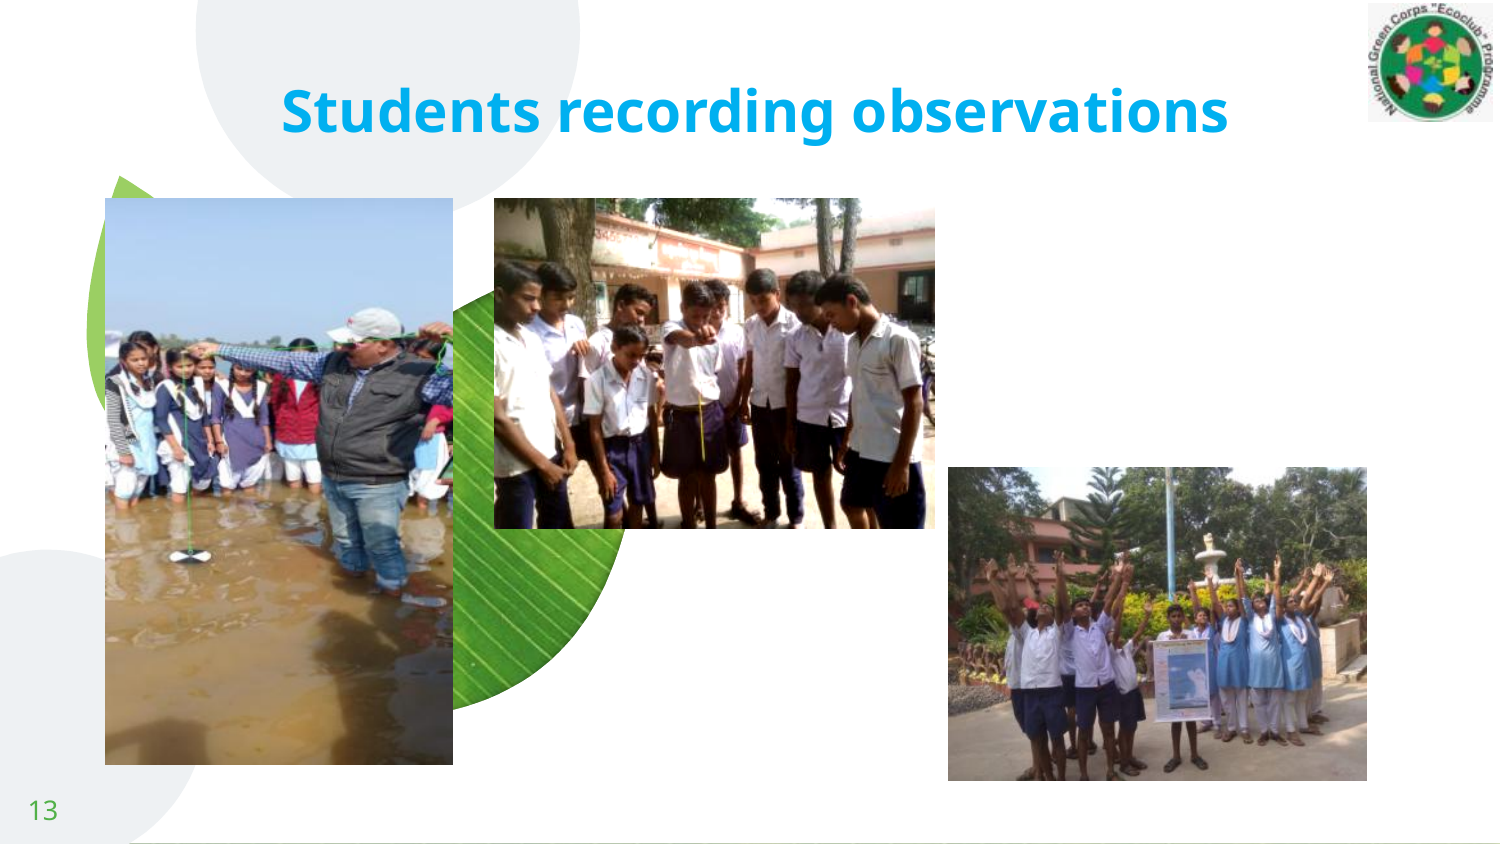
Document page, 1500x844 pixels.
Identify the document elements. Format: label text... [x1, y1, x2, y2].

slide_number 13 [12, 779, 103, 844]
title Students recording observations [266, 45, 1425, 159]
picture [948, 467, 1367, 782]
picture [105, 198, 935, 765]
picture [1368, 3, 1493, 122]
